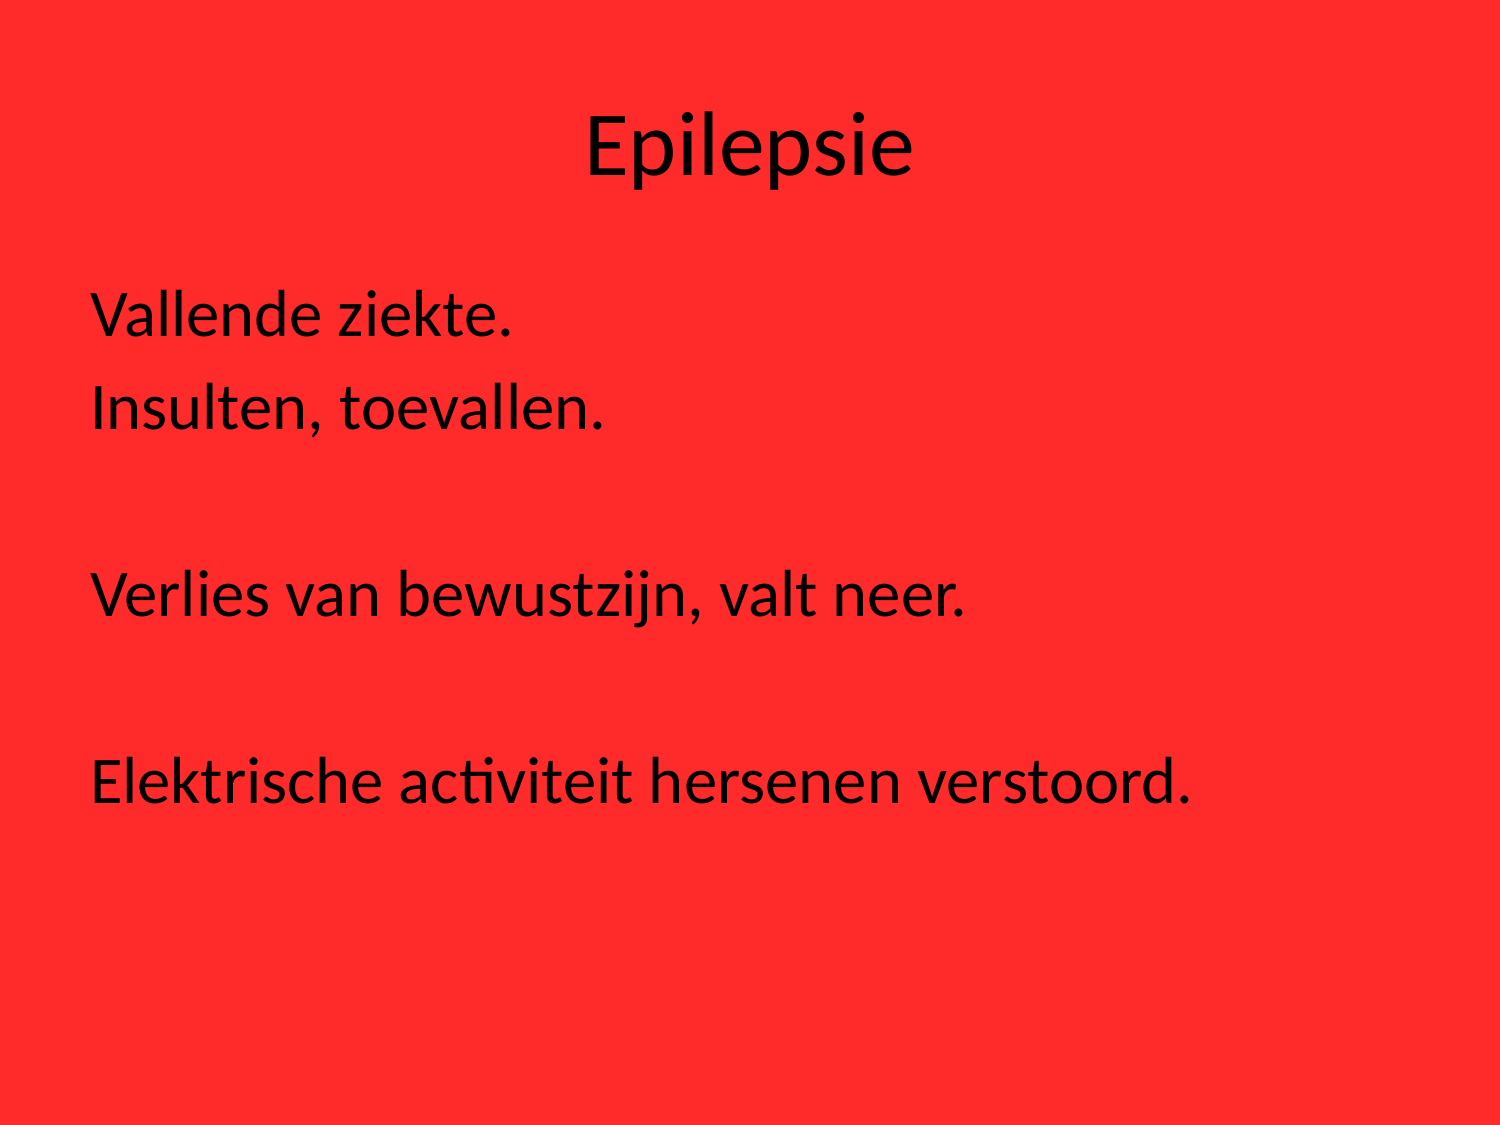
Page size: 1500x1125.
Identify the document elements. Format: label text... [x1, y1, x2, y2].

title Epilepsie [75, 45, 1425, 233]
list Vallende ziekte. Insulten, toevallen. Verlies van bewustzijn, valt neer. Elektrische activiteit hersenen verstoord. [75, 262, 1425, 1005]
